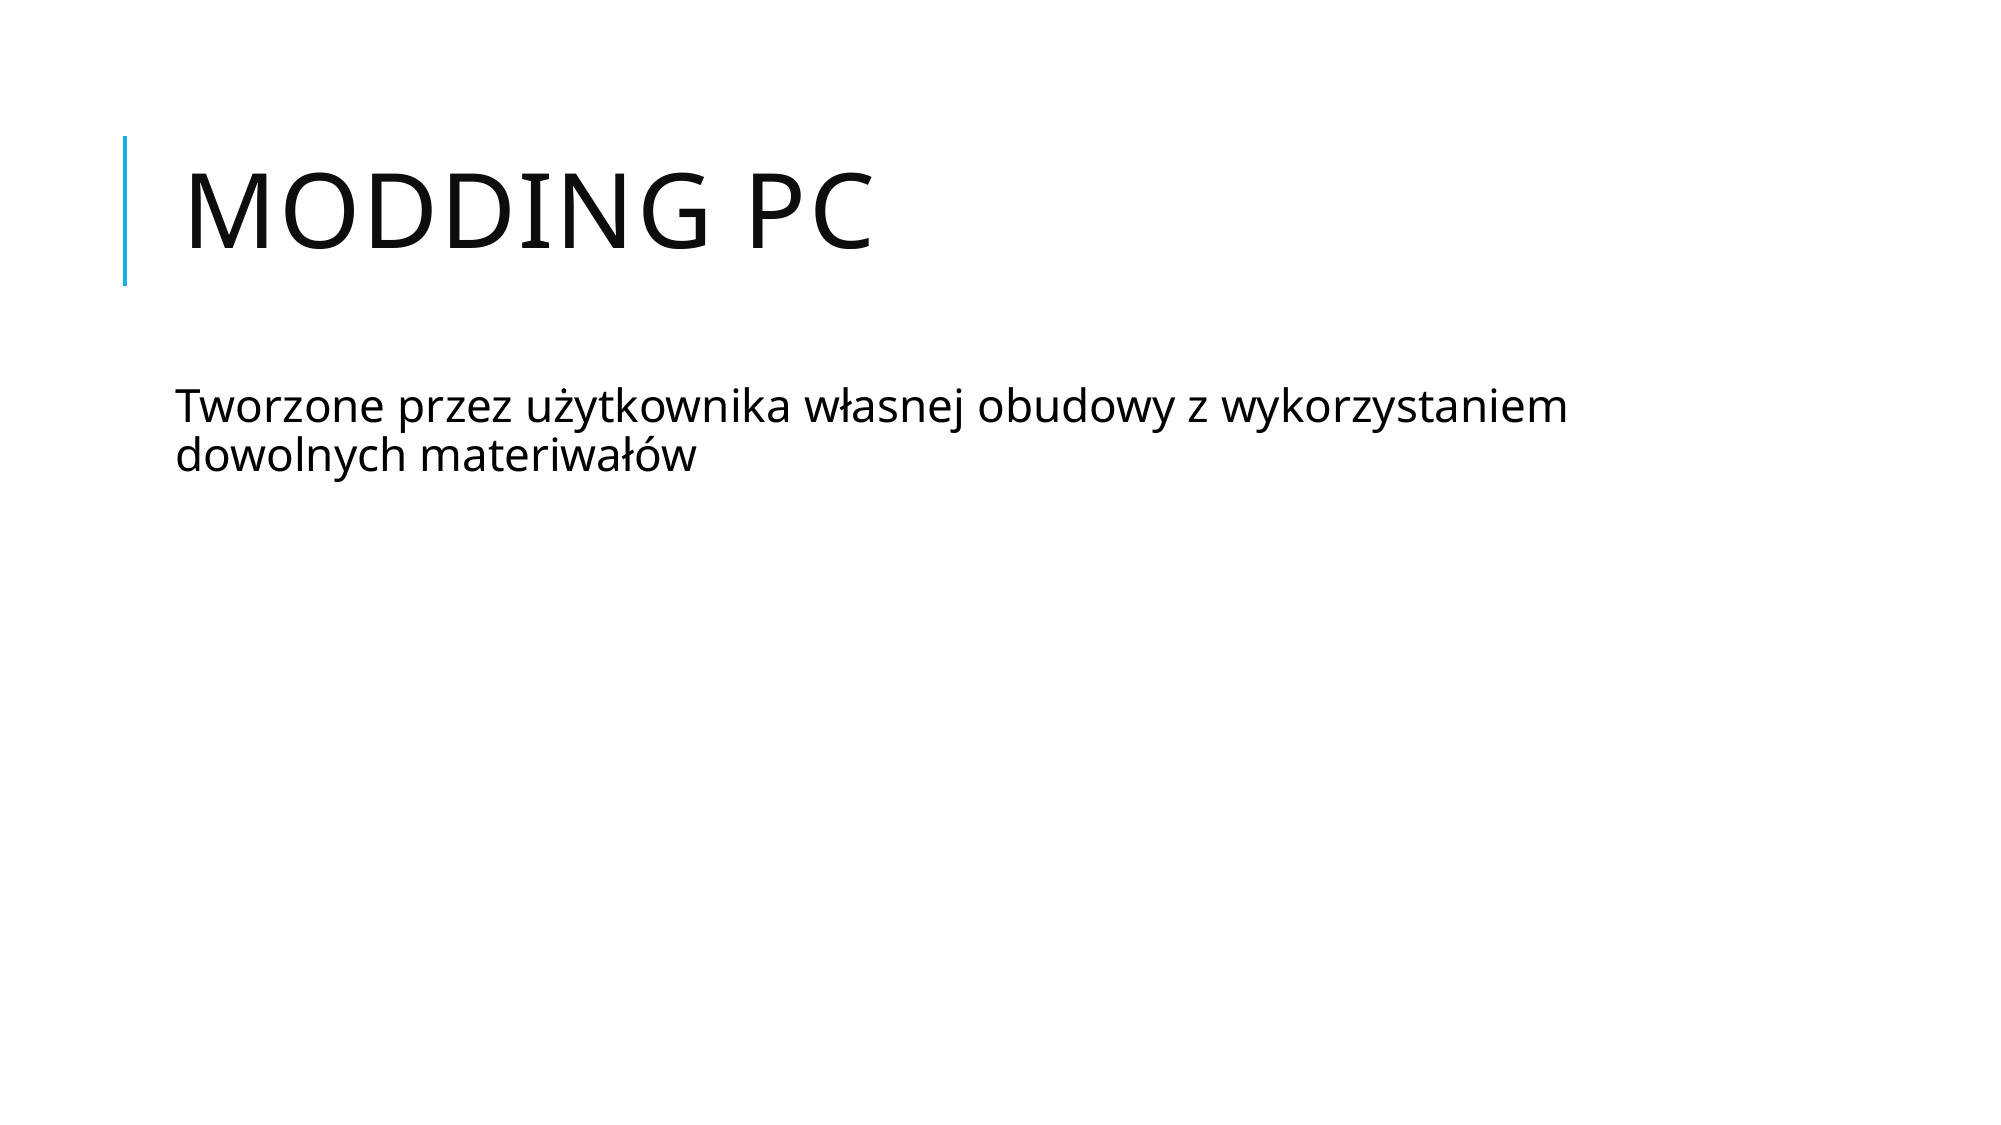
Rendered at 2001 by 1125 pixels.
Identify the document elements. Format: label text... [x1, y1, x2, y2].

list Tworzone przez użytkownika własnej obudowy z wykorzystaniem dowolnych materiwałów [168, 375, 1763, 1035]
title Modding PC [168, 96, 1763, 342]
